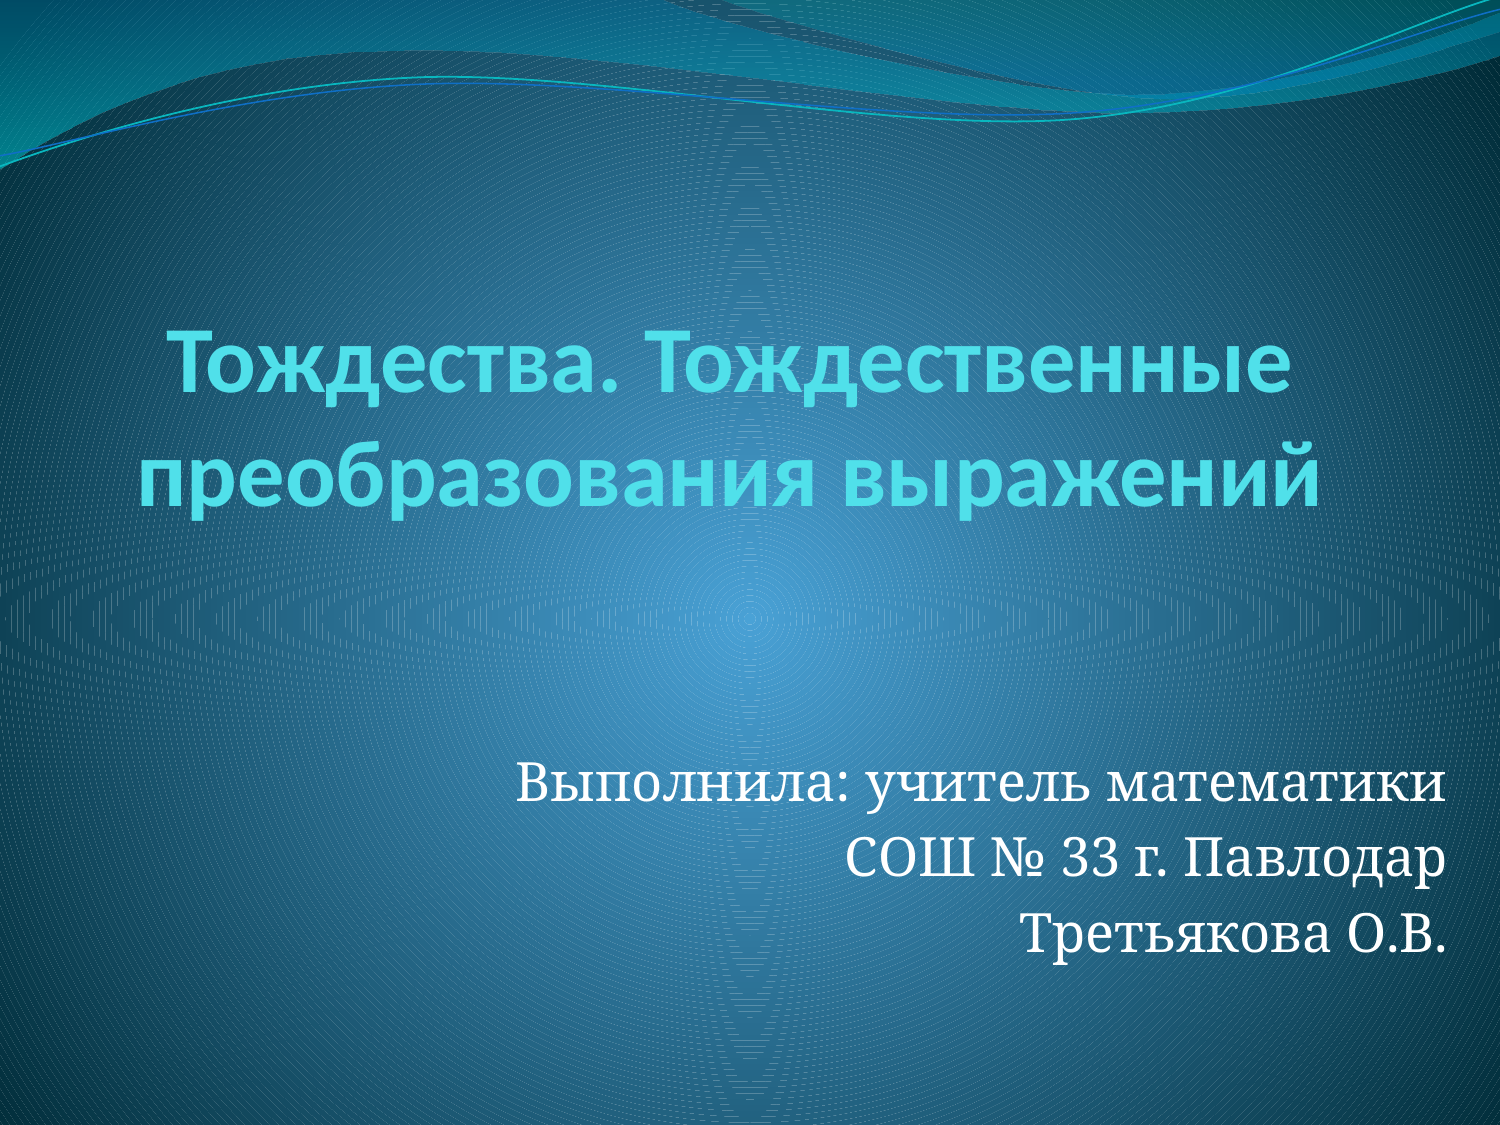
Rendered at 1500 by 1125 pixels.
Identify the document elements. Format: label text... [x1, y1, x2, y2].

subtitle Выполнила: учитель математики СОШ № 33 г. Павлодар Третьякова О.В. [289, 739, 1459, 1035]
title Тождества. Тождественные преобразования выражений [87, 224, 1376, 525]
